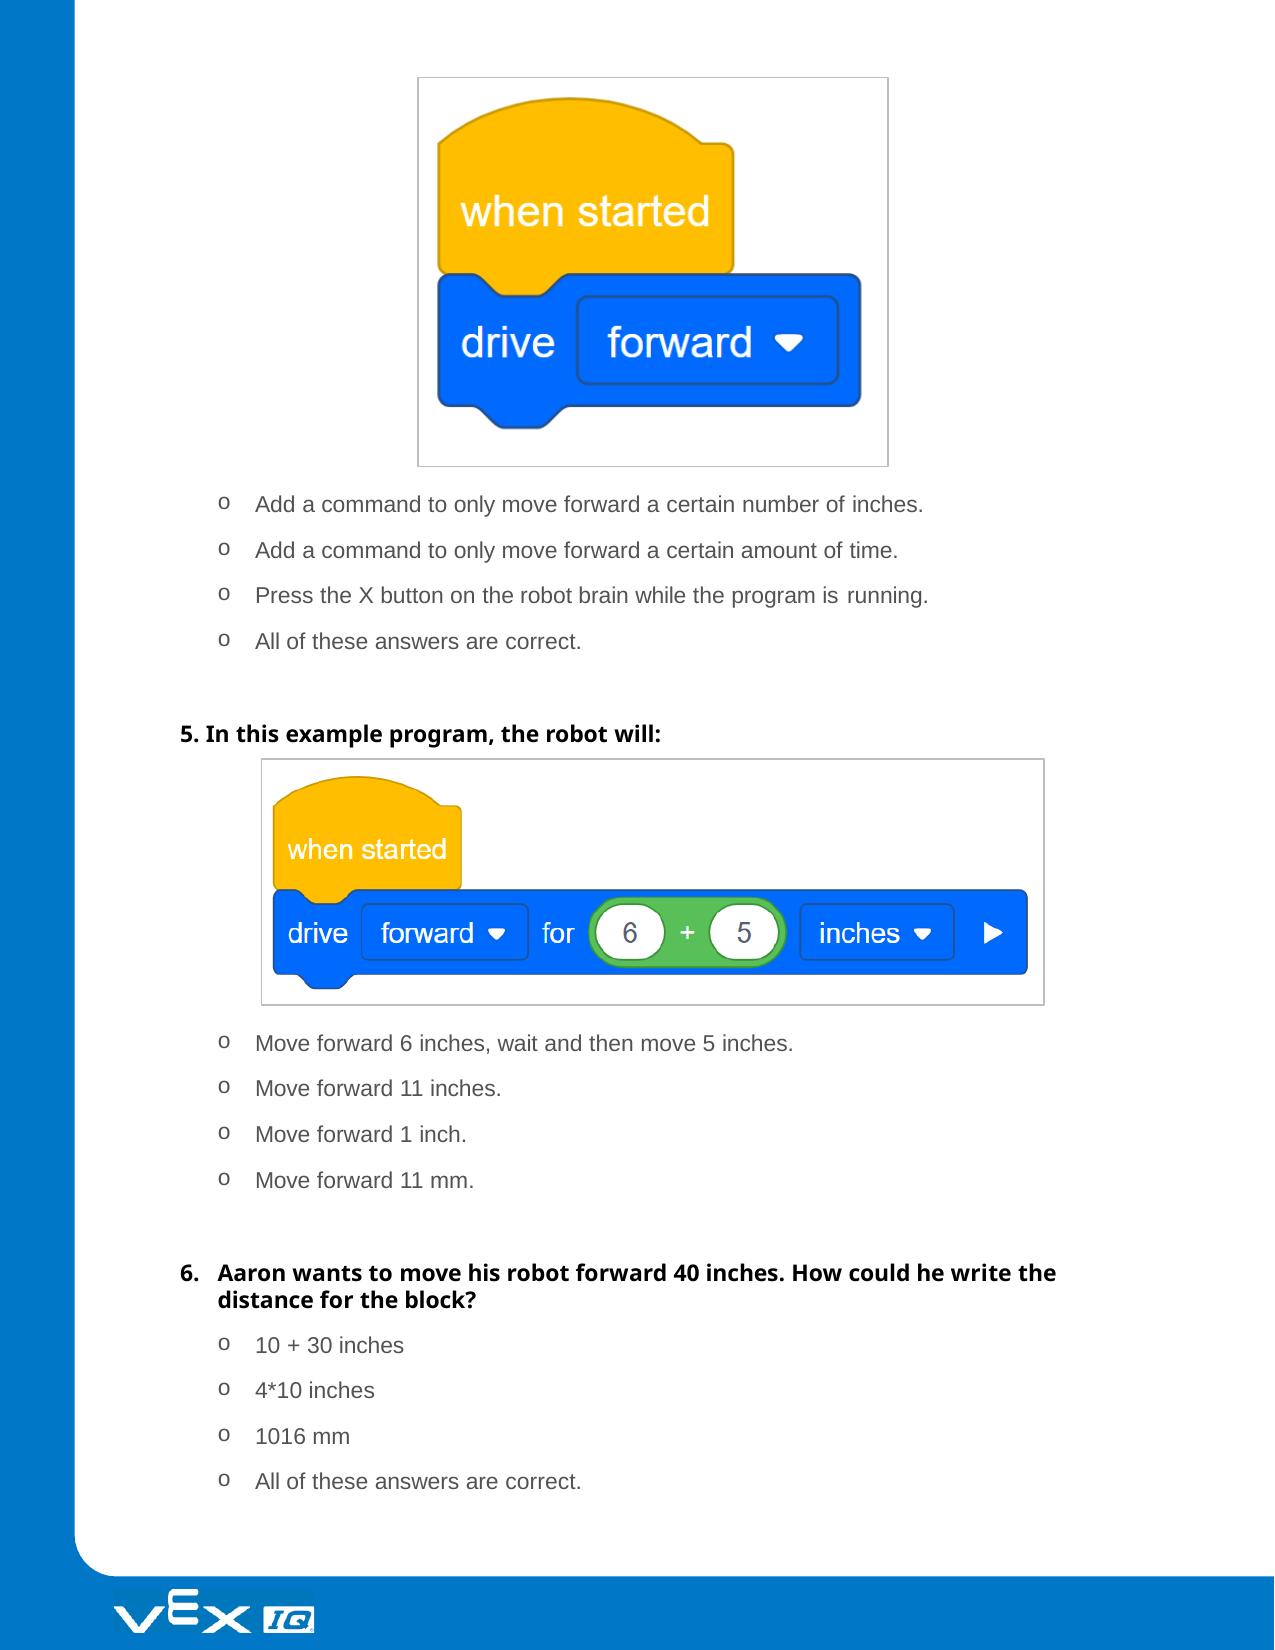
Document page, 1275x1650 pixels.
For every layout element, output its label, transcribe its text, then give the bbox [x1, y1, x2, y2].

text_box [261, 759, 1045, 1006]
text_box Add a command to only move forward a certain number of inches. Add a command to only move forward a certain amount of time. Press the X button on the robot brain while the program is running. All of these answers are correct. 5. In this example program, the robot will: [177, 487, 933, 747]
text_box Move forward 6 inches, wait and then move 5 inches. Move forward 11 inches. Move forward 1 inch. Move forward 11 mm. Aaron wants to move his robot forward 40 inches. How could he write the distance for the block? 10 + 30 inches 4*10 inches 1016 mm All of these answers are correct. [177, 1026, 1091, 1495]
picture [113, 1589, 315, 1633]
text_box [417, 77, 889, 467]
